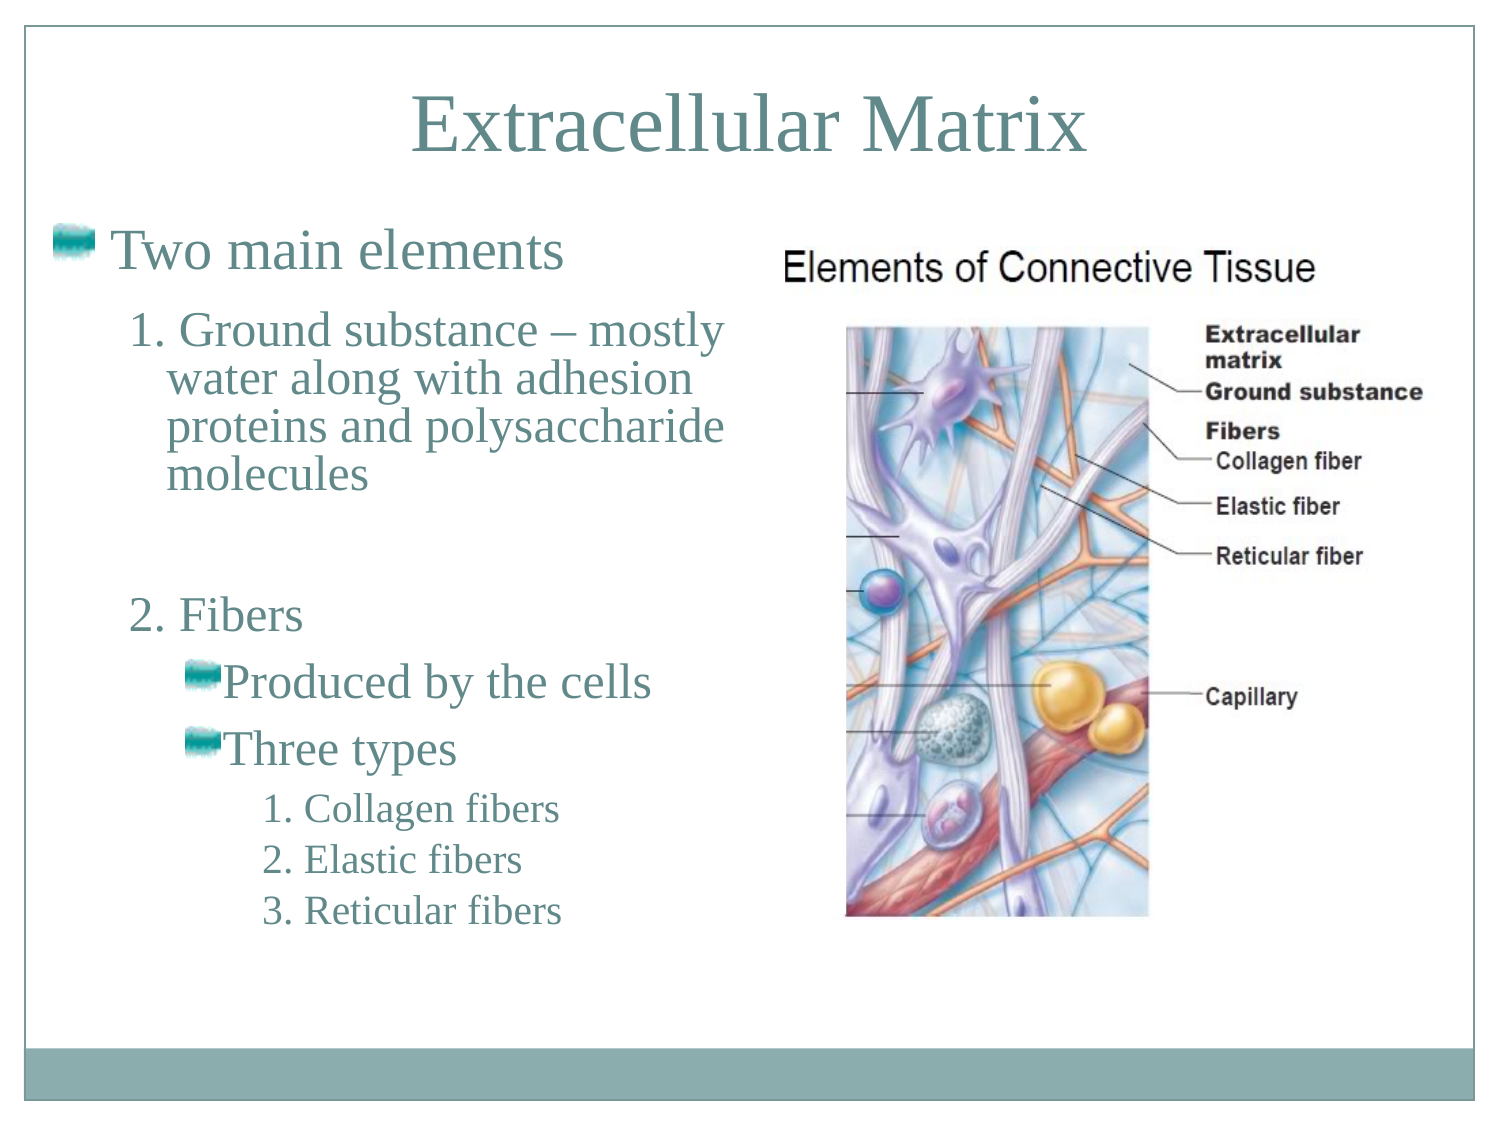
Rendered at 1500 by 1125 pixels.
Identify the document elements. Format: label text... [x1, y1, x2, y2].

picture [185, 726, 221, 762]
text_box Two main elements 1. Ground substance – mostly water along with adhesion proteins and polysaccharide molecules 2. Fibers Produced by the cells Three types 1. Collagen fibers 2. Elastic fibers 3. Reticular fibers [38, 222, 844, 938]
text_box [784, 245, 1442, 920]
picture [185, 659, 221, 695]
picture [53, 223, 95, 265]
text_box Extracellular Matrix [62, 60, 1438, 176]
